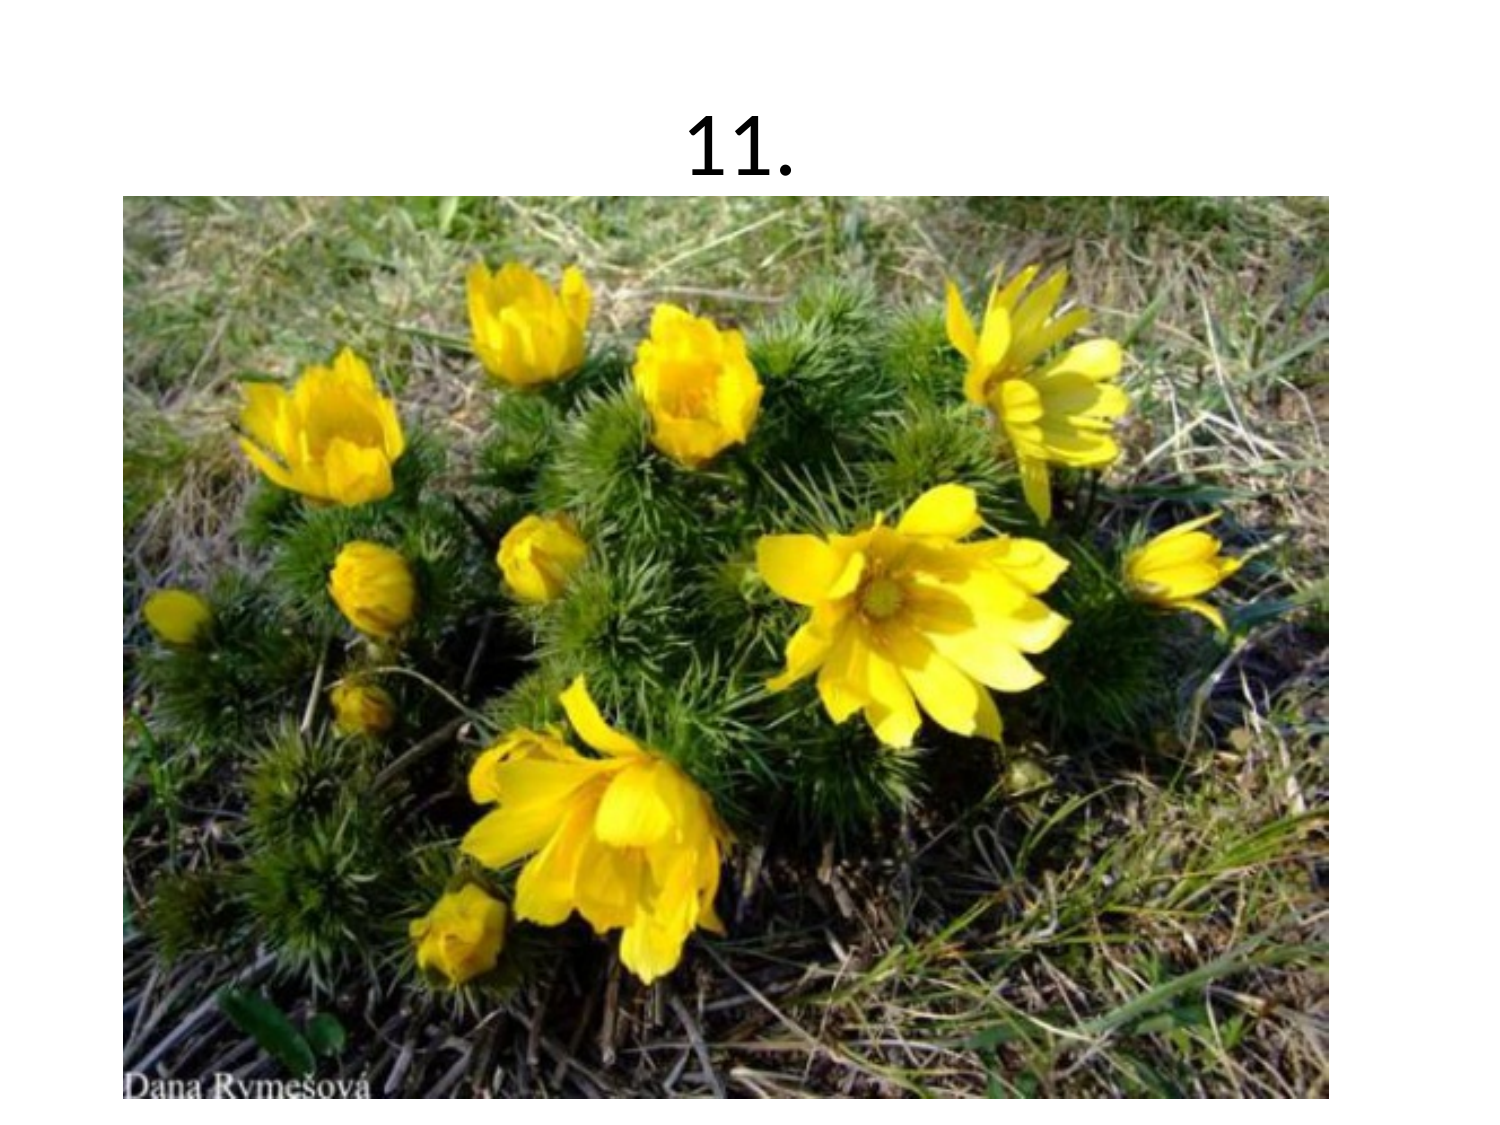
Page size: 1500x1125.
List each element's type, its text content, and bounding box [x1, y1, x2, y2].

title 11. [75, 45, 1425, 233]
picture [123, 196, 1329, 1100]
